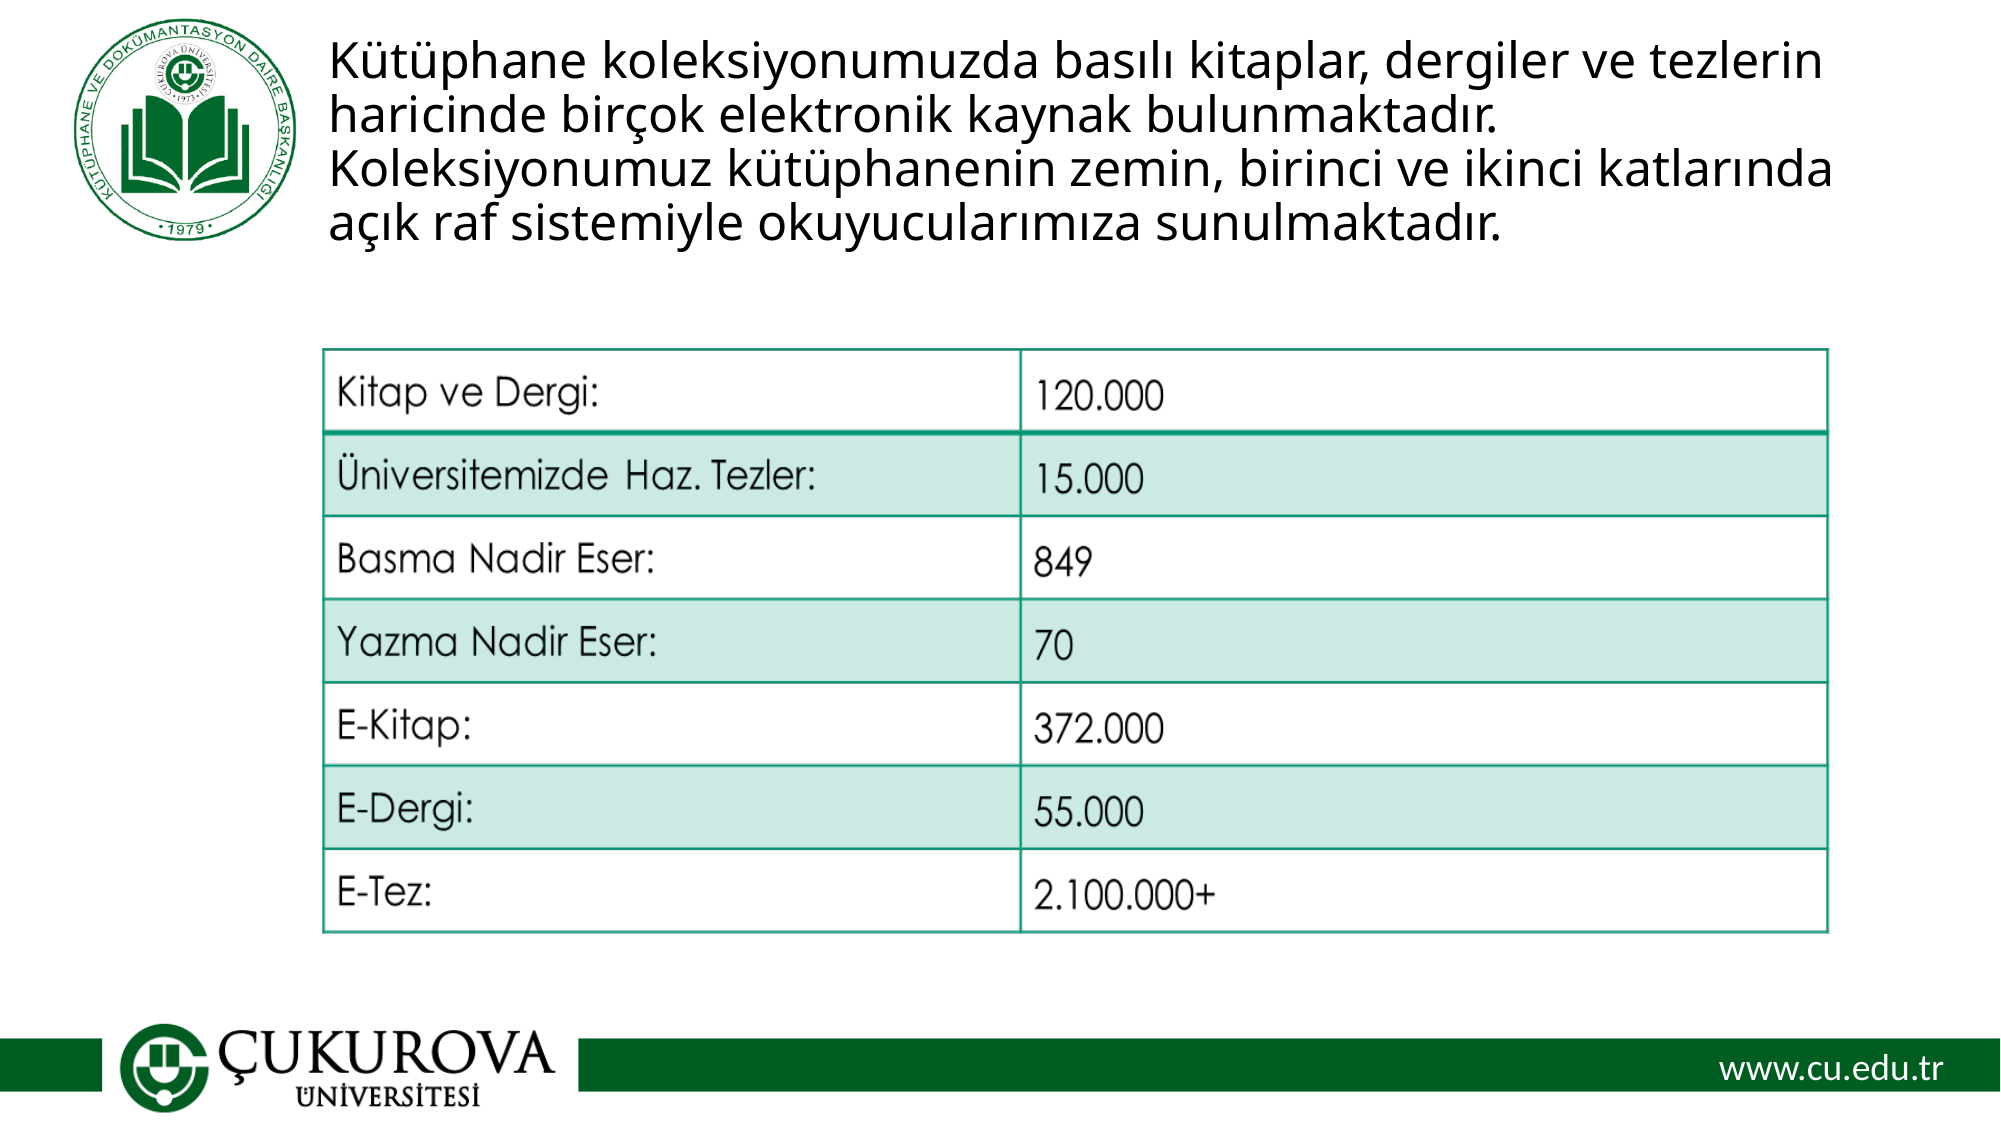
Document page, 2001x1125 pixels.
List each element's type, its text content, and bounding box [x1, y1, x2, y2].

text_box [896, 1039, 1447, 1092]
picture [0, 0, 2001, 1125]
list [322, 347, 1832, 944]
text_box www.cu.edu.tr [1671, 1039, 1992, 1092]
title Kütüphane koleksiyonumuzda basılı kitaplar, dergiler ve tezlerin haricinde birçok elektronik kaynak bulunmaktadır. Koleksiyonumuz kütüphanenin zemin, birinci ve ikinci katlarında açık raf sistemiyle okuyucularımıza sunulmaktadır. [313, 13, 1863, 333]
